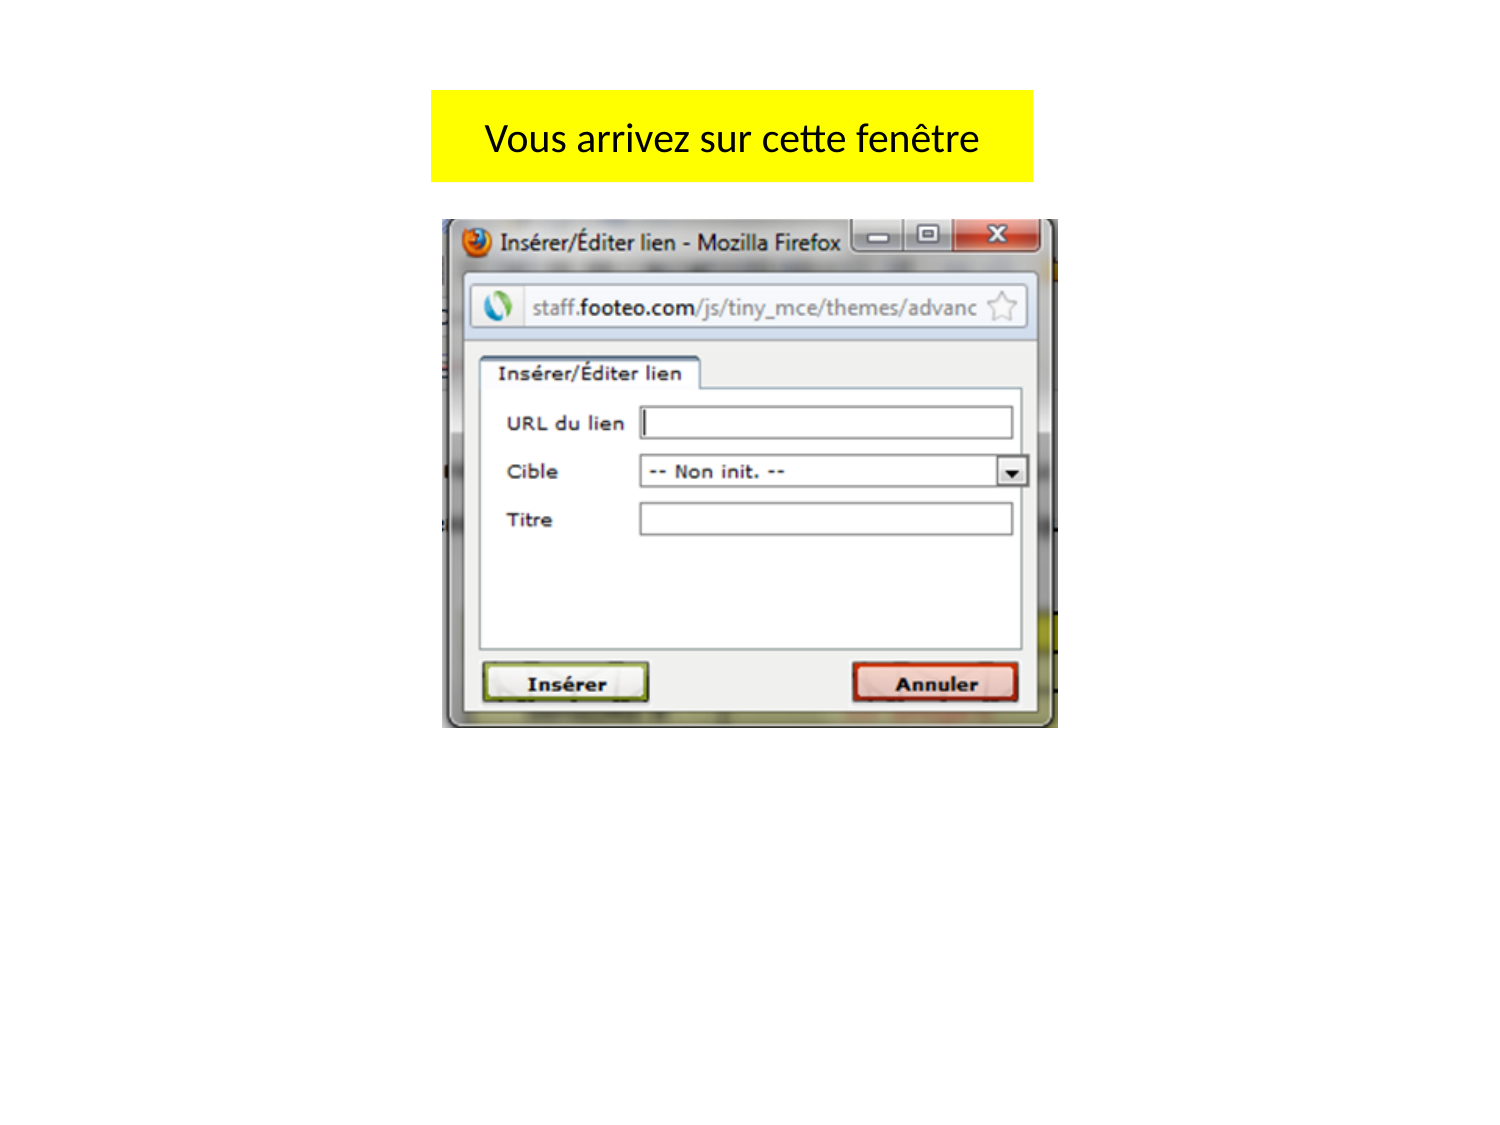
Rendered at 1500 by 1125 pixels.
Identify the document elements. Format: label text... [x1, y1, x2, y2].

picture [441, 219, 1059, 728]
title Vous arrivez sur cette fenêtre [431, 90, 1034, 183]
